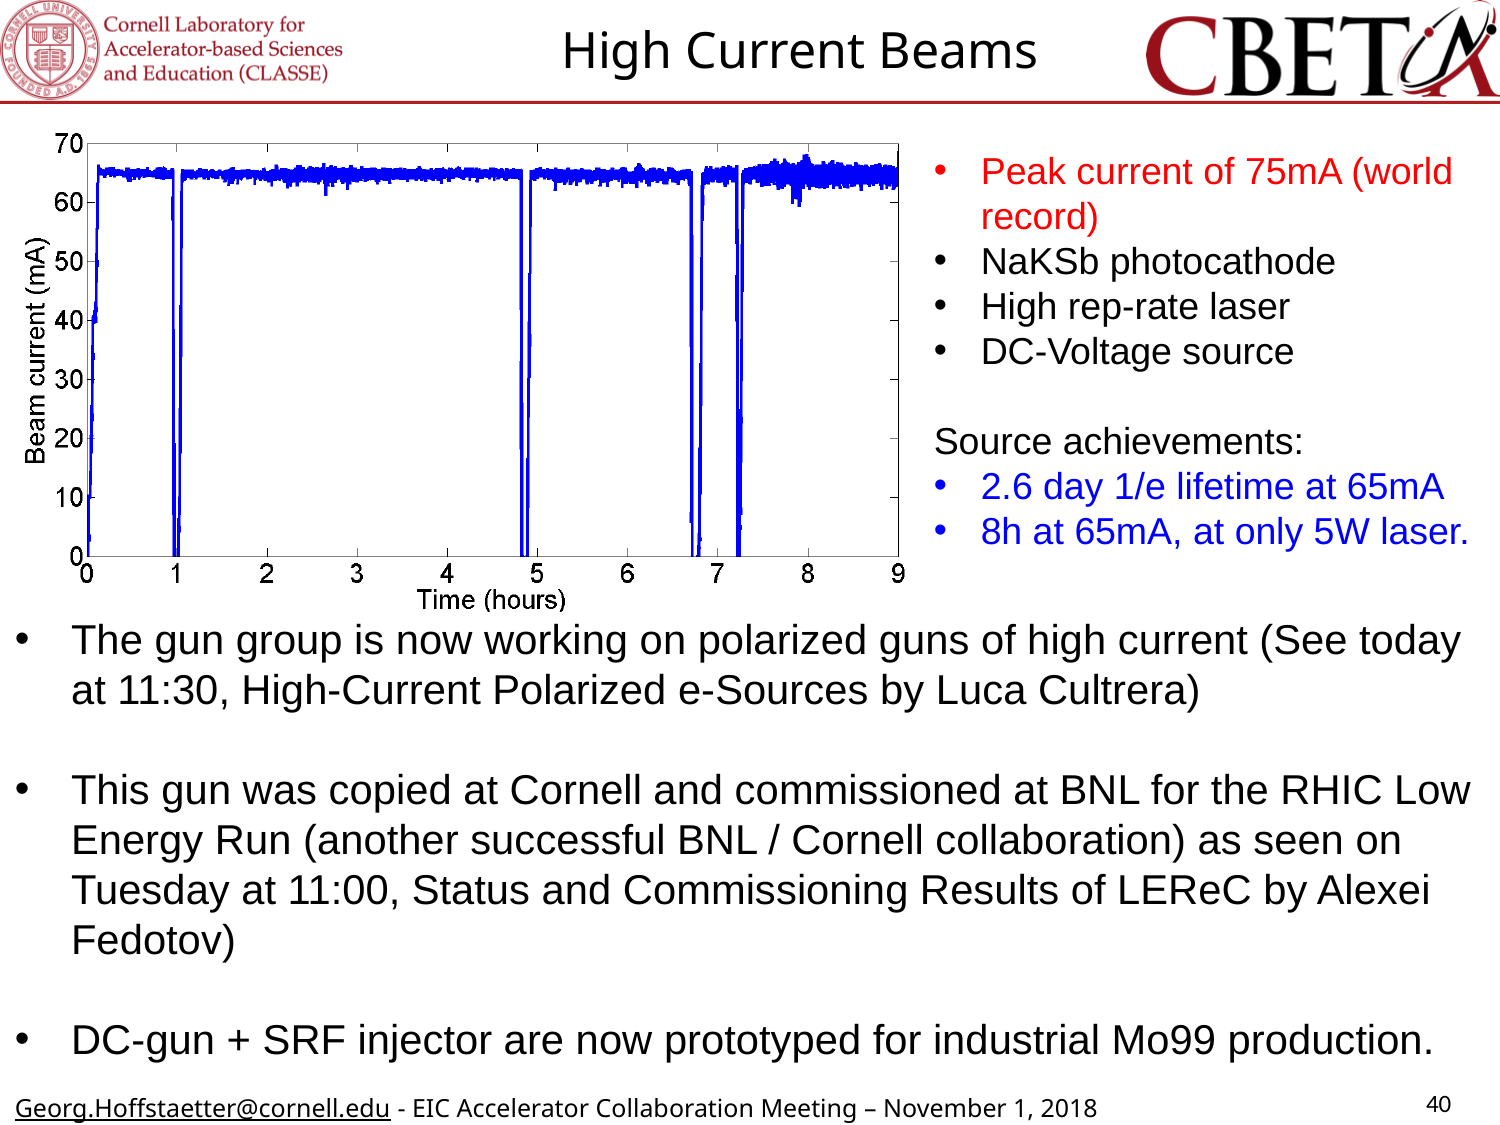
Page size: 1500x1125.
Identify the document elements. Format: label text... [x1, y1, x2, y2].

picture [0, 0, 343, 100]
picture [1146, 0, 1500, 97]
picture [3, 105, 935, 612]
text_box High Current Beams [362, 11, 1237, 86]
text_box Peak current of 75mA (world record) NaKSb photocathode High rep-rate laser DC-Voltage source Source achievements: 2.6 day 1/e lifetime at 65mA 8h at 65mA, at only 5W laser. [938, 139, 1500, 559]
text_box The gun group is now working on polarized guns of high current (See today at 11:30, High-Current Polarized e-Sources by Luca Cultrera) This gun was copied at Cornell and commissioned at BNL for the RHIC Low Energy Run (another successful BNL / Cornell collaboration) as seen on Tuesday at 11:00, Status and Commissioning Results of LEReC by Alexei Fedotov) DC-gun + SRF injector are now prototyped for industrial Mo99 production. [0, 605, 1500, 1125]
